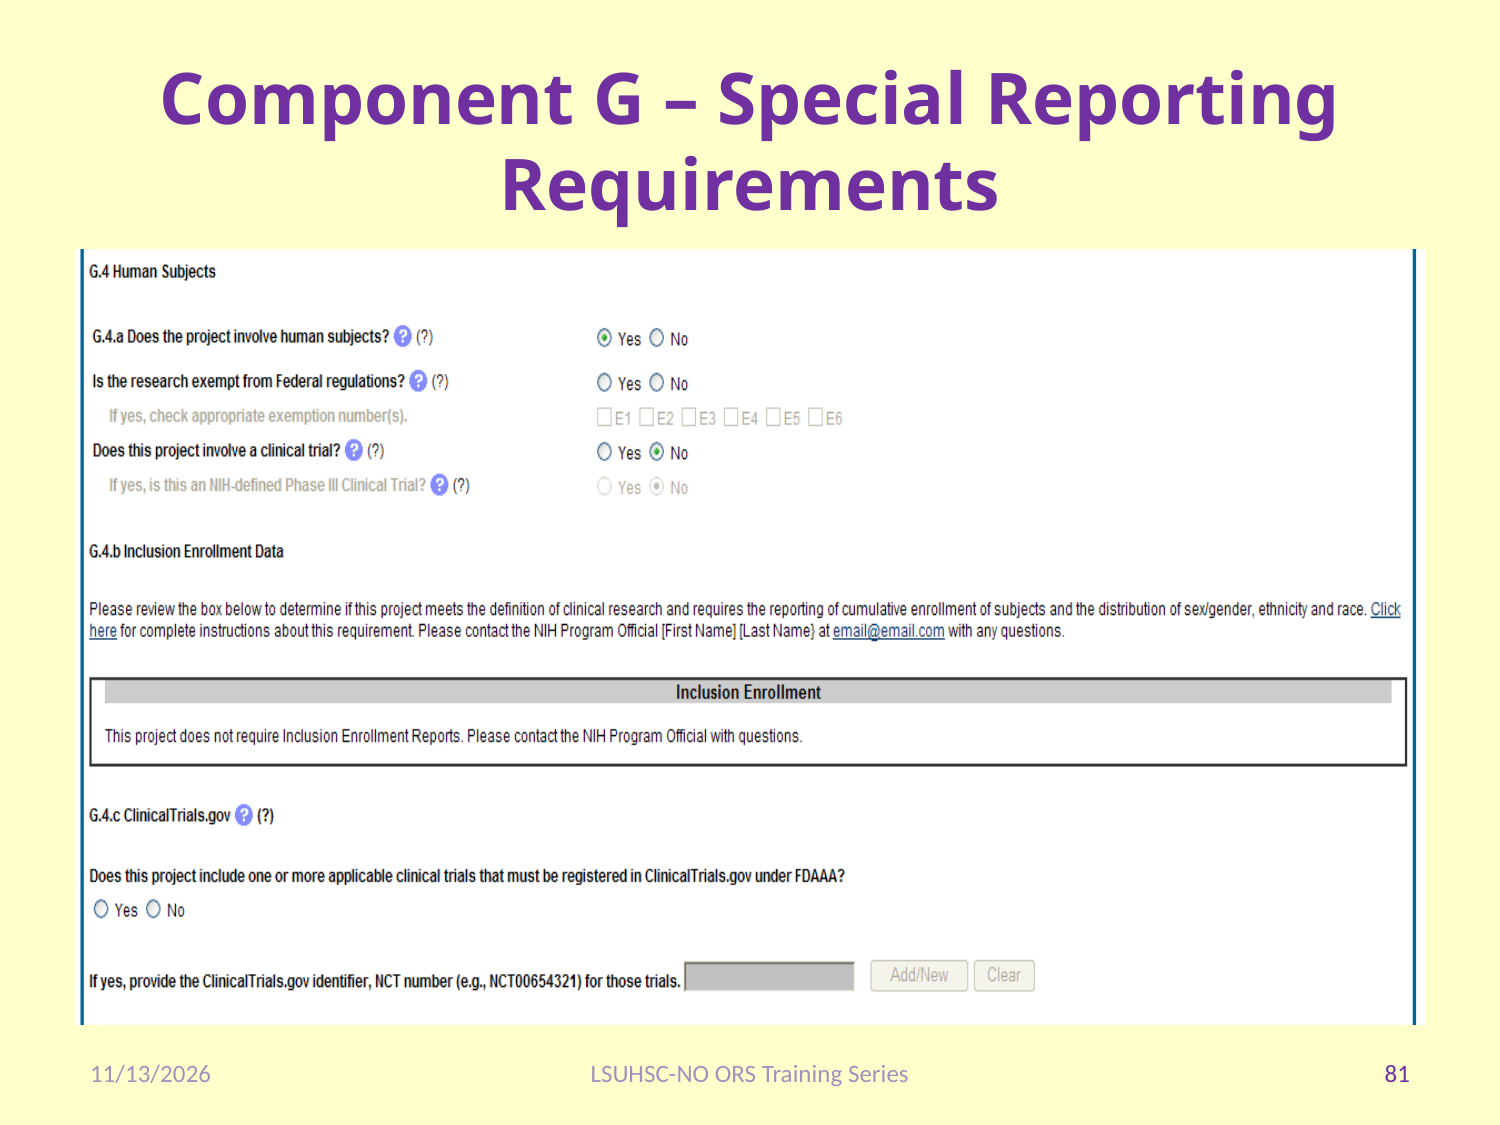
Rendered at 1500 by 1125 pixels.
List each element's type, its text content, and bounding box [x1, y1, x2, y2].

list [74, 249, 1426, 1026]
slide_number 81 [1074, 1042, 1425, 1103]
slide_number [75, 1042, 425, 1103]
title Component G – Special Reporting Requirements [75, 45, 1425, 233]
footer LSUHSC-NO ORS Training Series [512, 1042, 988, 1103]
